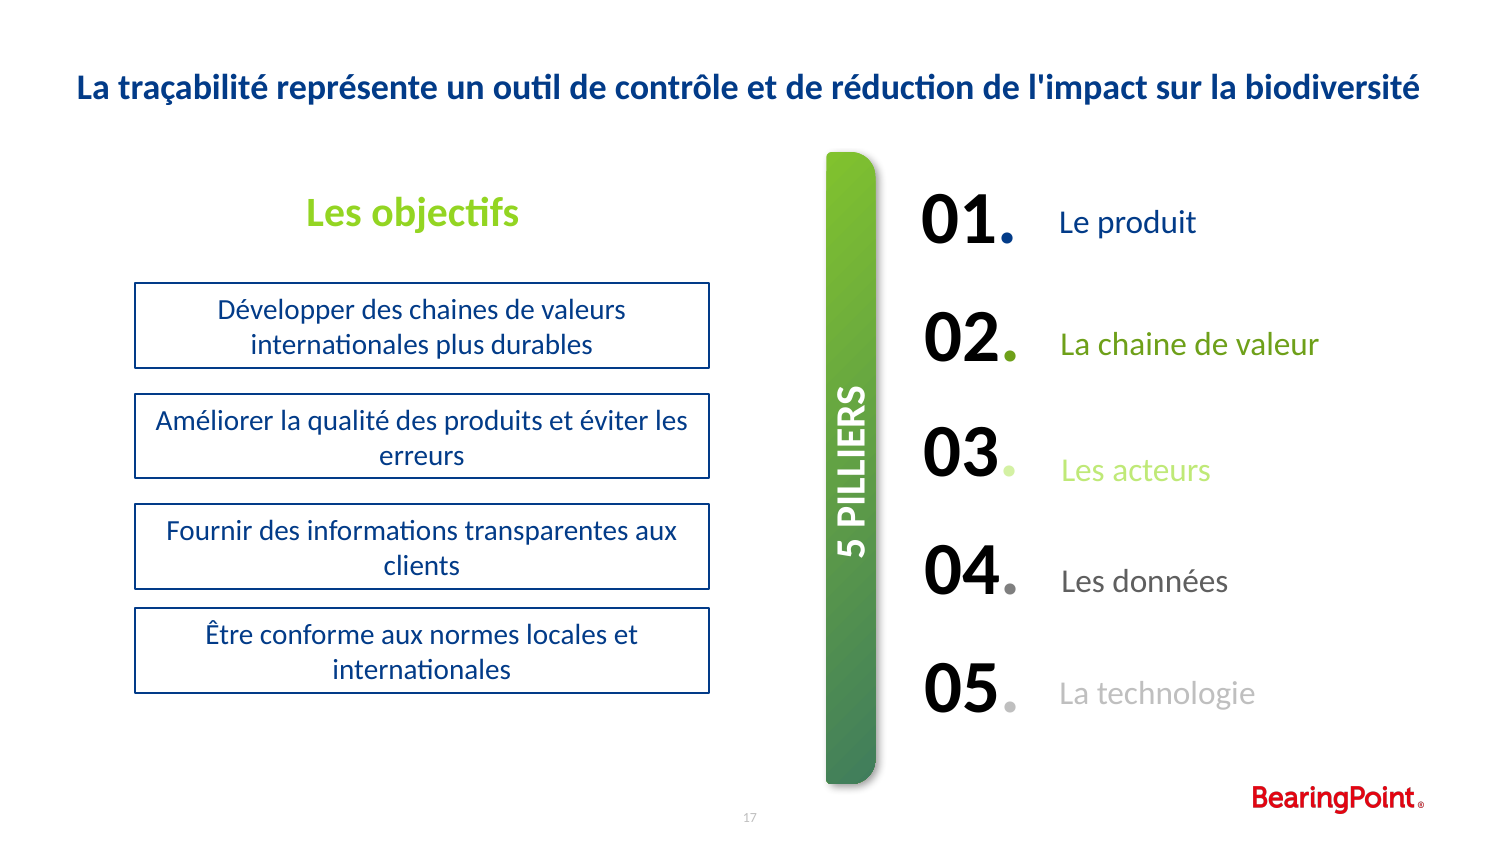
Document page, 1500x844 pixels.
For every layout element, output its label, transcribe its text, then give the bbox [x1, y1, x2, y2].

text_box Les objectifs [253, 177, 573, 243]
text_box 05. [924, 637, 1021, 728]
title La traçabilité représente un outil de contrôle et de réduction de l'impact sur la biodiversité [76, 61, 1424, 107]
picture [1253, 786, 1424, 814]
text_box Améliorer la qualité des produits et éviter les erreurs [134, 393, 709, 479]
text_box Le produit [1059, 200, 1198, 241]
text_box 03. [923, 401, 1020, 492]
text_box 01. [921, 168, 1018, 259]
text_box Les acteurs [1061, 447, 1212, 488]
text_box Fournir des informations transparentes aux clients [134, 504, 709, 589]
text_box Développer des chaines de valeurs internationales plus durables [134, 283, 709, 368]
text_box La chaine de valeur [1060, 322, 1360, 363]
text_box 5 PILLIERS [825, 151, 877, 785]
text_box La technologie [1059, 671, 1257, 712]
text_box Les données [1061, 559, 1229, 600]
text_box 02. [924, 286, 1021, 377]
text_box Être conforme aux normes locales et internationales [134, 608, 709, 693]
text_box 04. [924, 519, 1021, 610]
